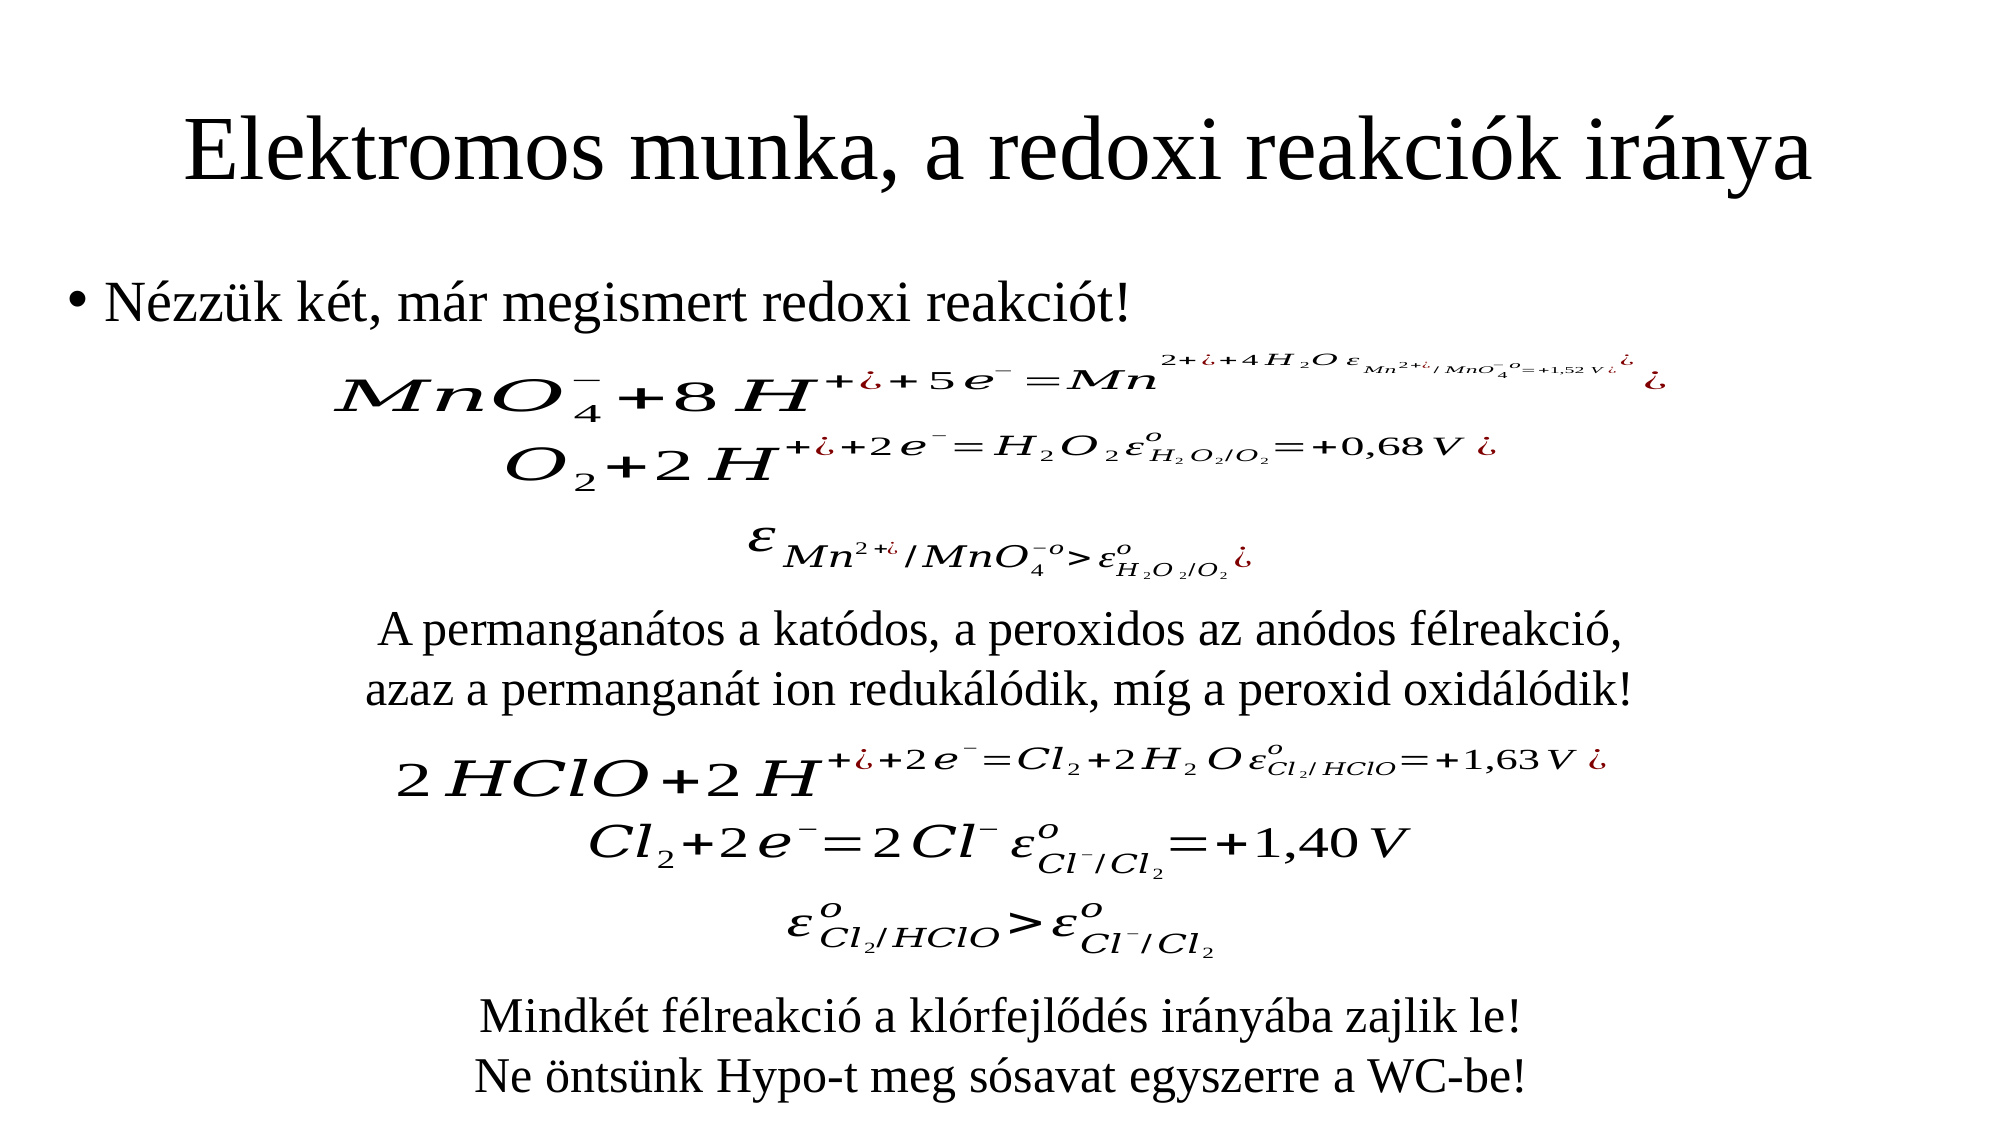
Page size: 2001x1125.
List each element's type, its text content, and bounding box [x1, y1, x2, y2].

text_box Mindkét félreakció a klórfejlődés irányába zajlik le! Ne öntsünk Hypo-t meg sósavat egyszerre a WC-be! [459, 974, 1544, 1110]
list Nézzük két, már megismert redoxi reakciót! [52, 263, 1953, 360]
title Elektromos munka, a redoxi reakciók iránya [137, 41, 1863, 260]
text_box A permanganátos a katódos, a peroxidos az anódos félreakció, azaz a permanganát ion redukálódik, míg a peroxid oxidálódik! [350, 587, 1651, 723]
